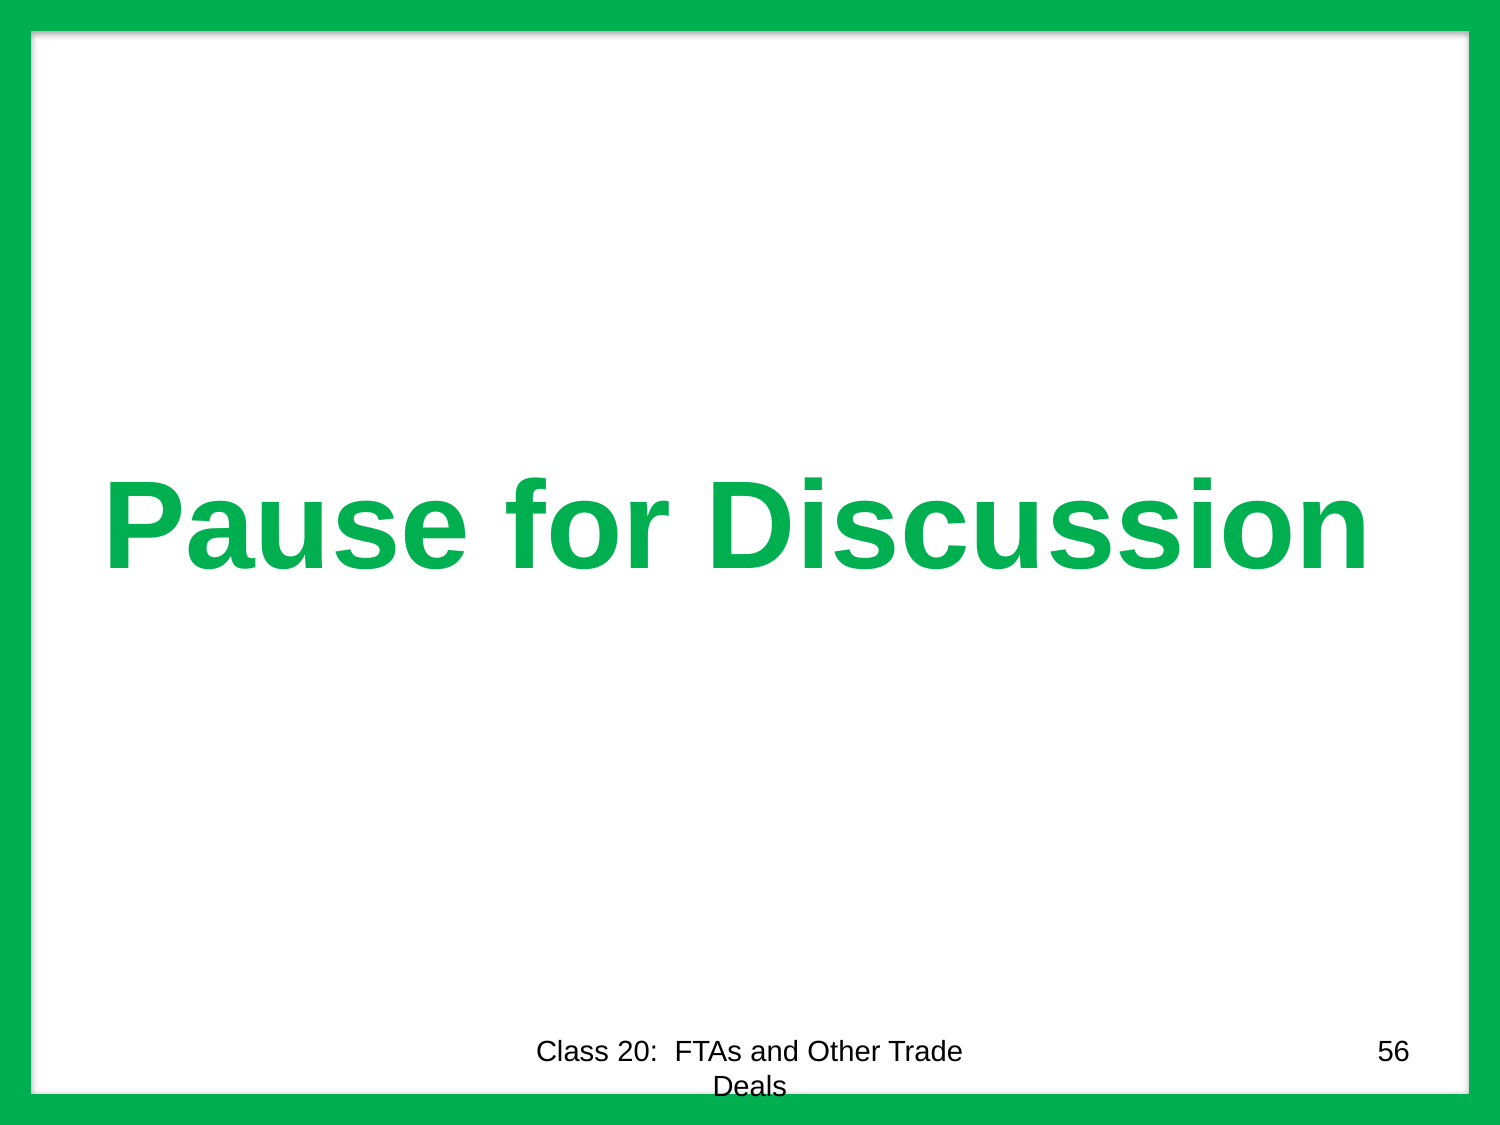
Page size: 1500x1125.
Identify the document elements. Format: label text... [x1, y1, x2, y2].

text_box [0, 0, 1500, 1125]
slide_number 56 [1074, 1024, 1426, 1103]
footer Class 20: FTAs and Other Trade Deals [512, 1024, 988, 1103]
